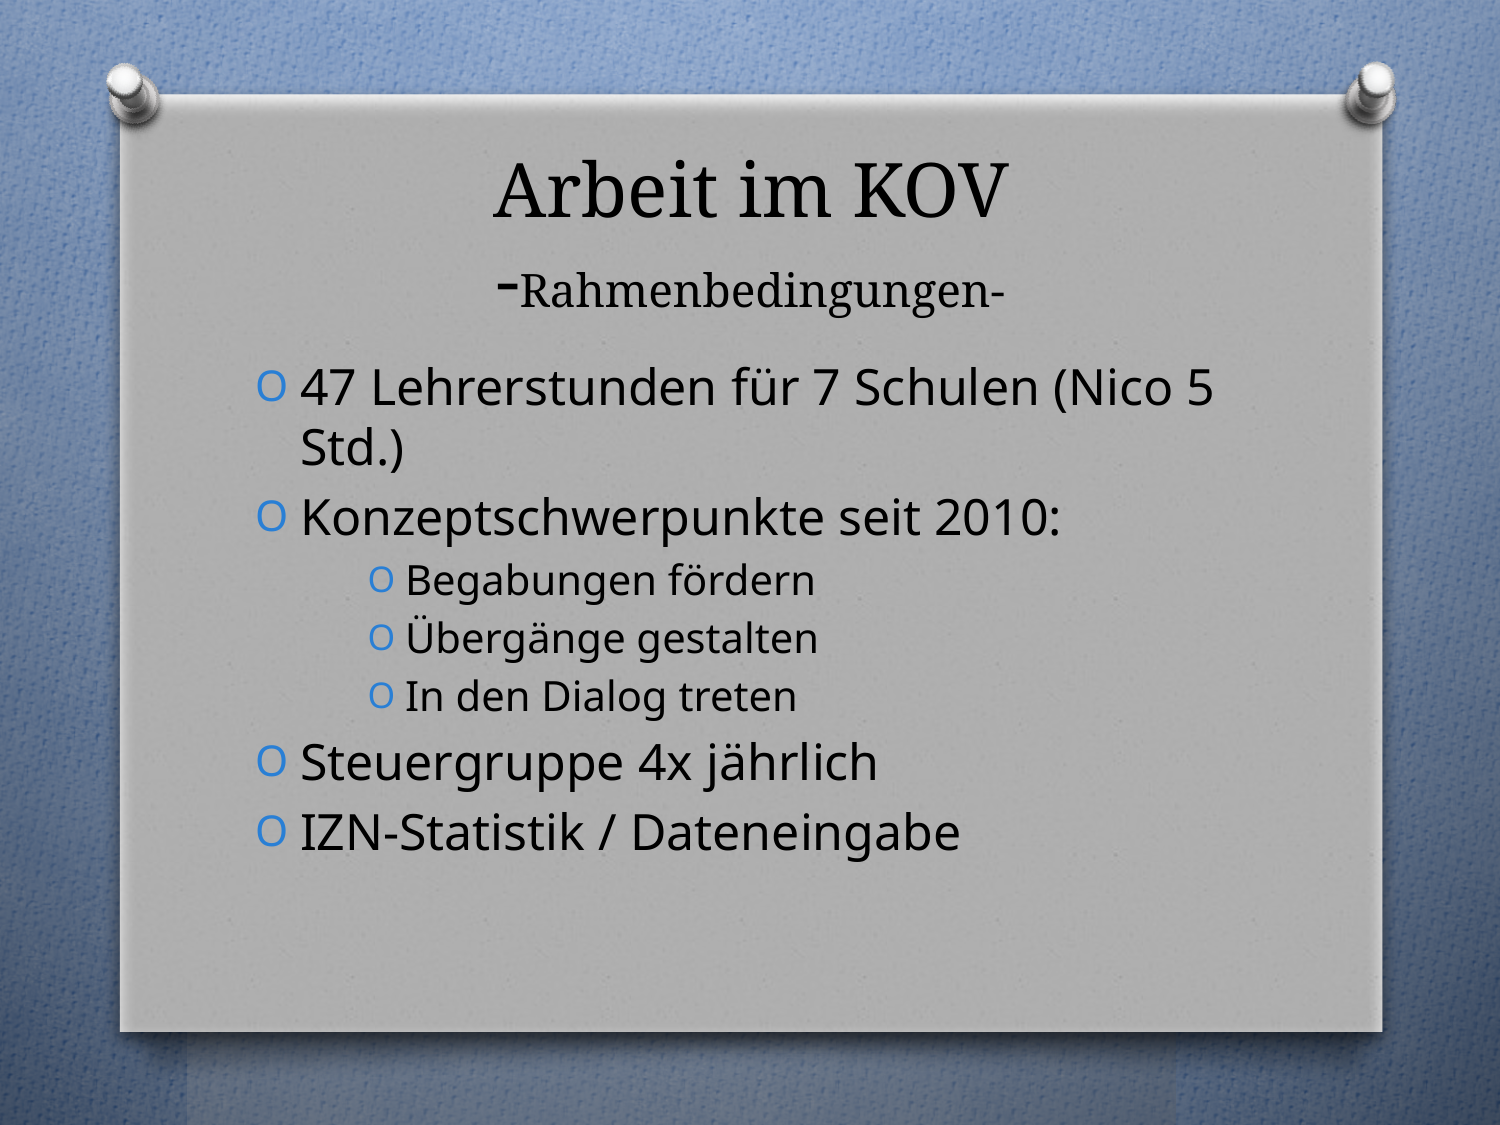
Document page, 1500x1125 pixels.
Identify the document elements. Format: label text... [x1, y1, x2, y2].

picture [75, 29, 198, 153]
picture [1317, 35, 1439, 156]
list 47 Lehrerstunden für 7 Schulen (Nico 5 Std.) Konzeptschwerpunkte seit 2010: Begabungen fördern Übergänge gestalten In den Dialog treten Steuergruppe 4x jährlich IZN-Statistik / Dateneingabe [240, 347, 1257, 939]
title Arbeit im KOV -Rahmenbedingungen- [179, 134, 1323, 332]
